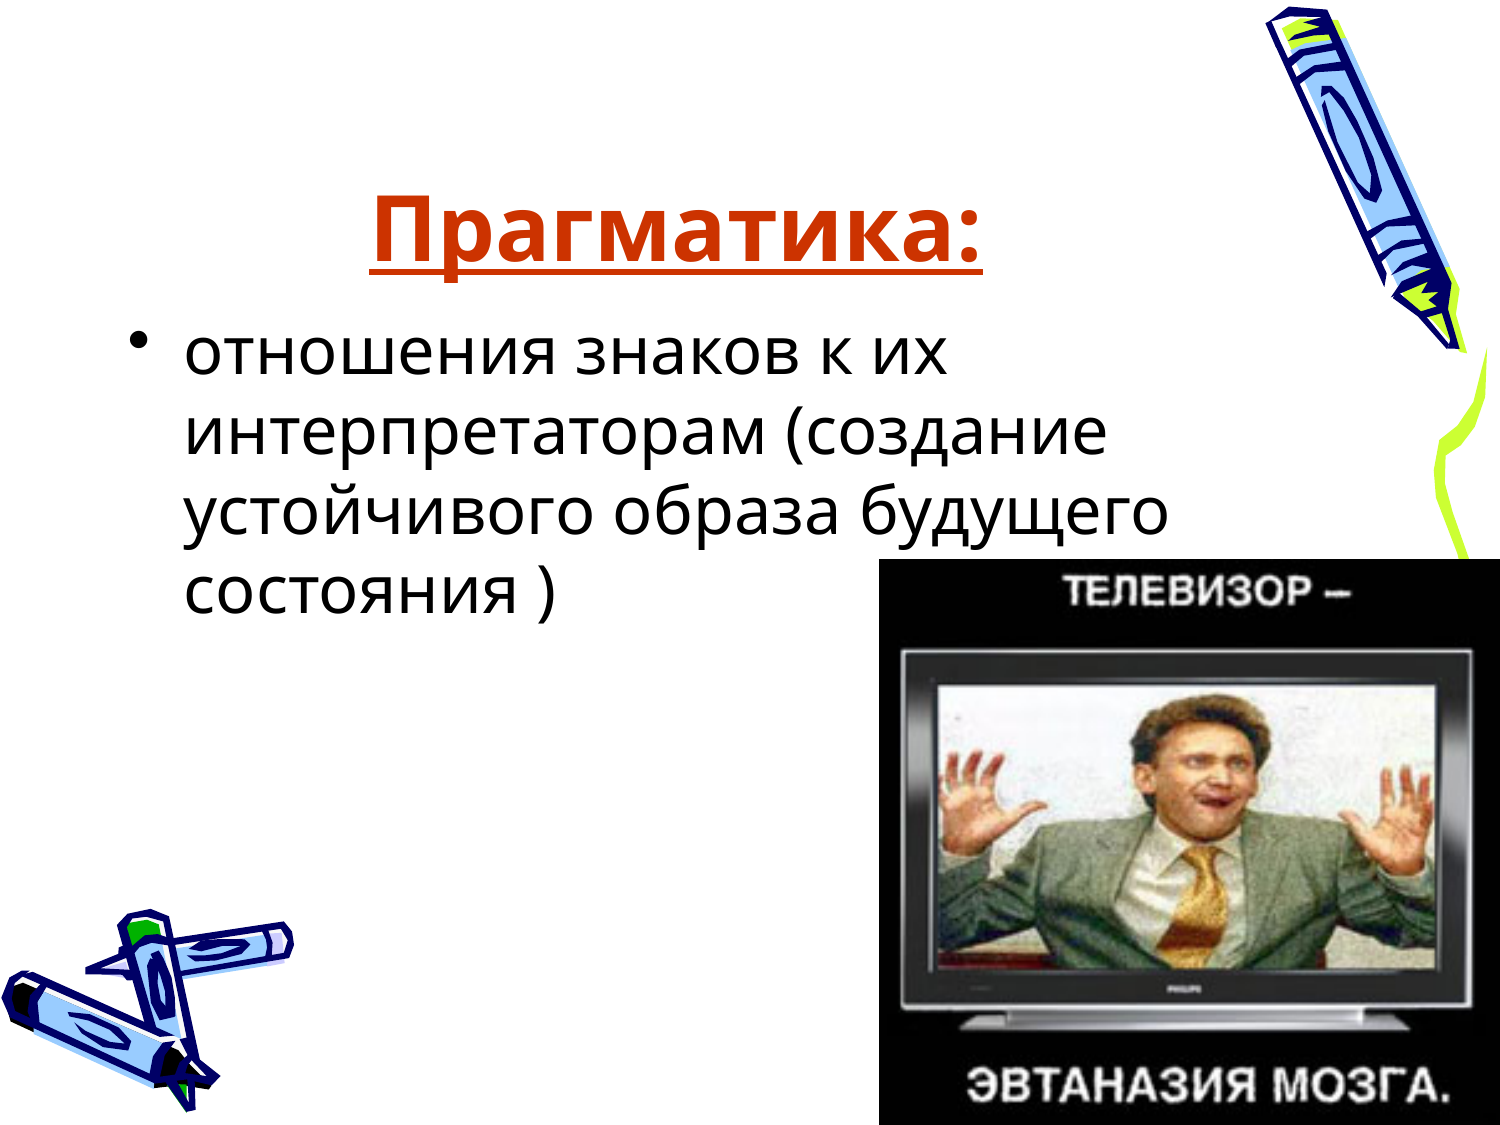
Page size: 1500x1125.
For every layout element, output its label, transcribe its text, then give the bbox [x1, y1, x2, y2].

list отношения знаков к их интерпретаторам (создание устойчивого образа будущего состояния ) [112, 299, 1375, 900]
title Прагматика: [112, 24, 1240, 288]
picture [879, 559, 1500, 1125]
